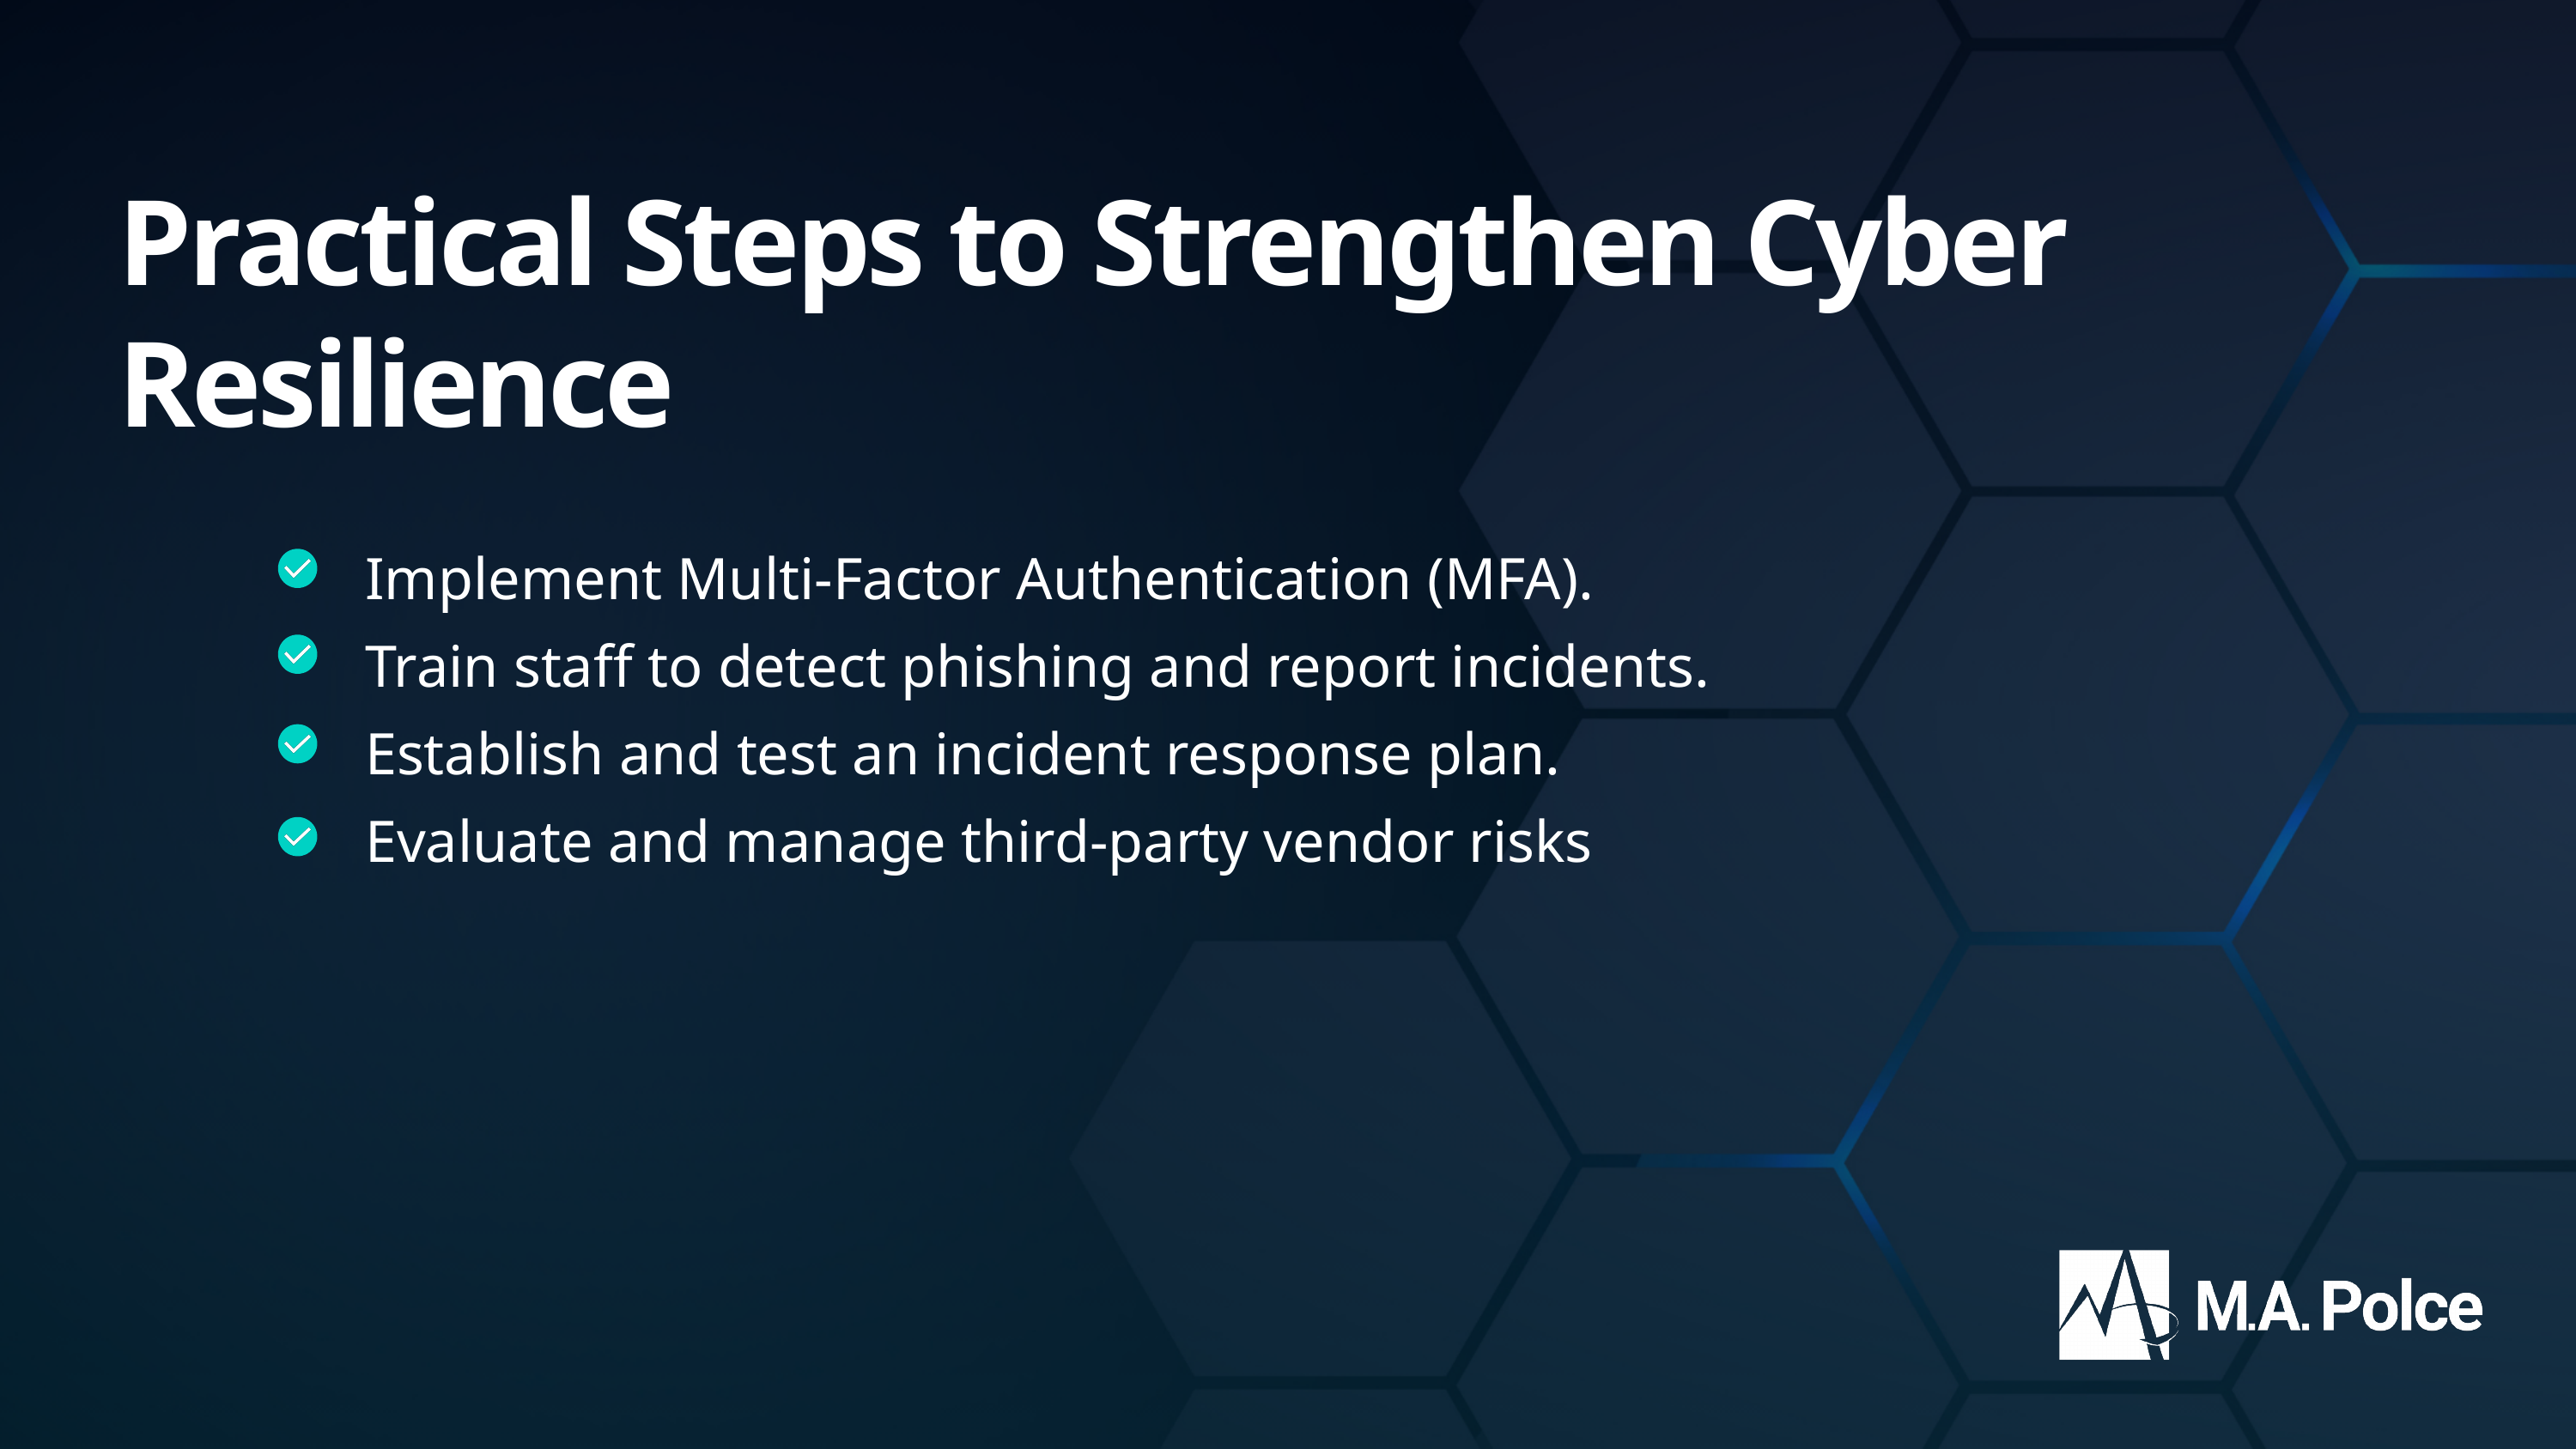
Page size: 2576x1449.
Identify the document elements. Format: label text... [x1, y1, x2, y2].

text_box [277, 634, 318, 675]
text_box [277, 816, 318, 857]
text_box Practical Steps to Strengthen Cyber Resilience [118, 167, 2512, 451]
picture [0, 0, 2576, 1449]
text_box Implement Multi-Factor Authentication (MFA). Train staff to detect phishing and report incidents. Establish and test an incident response plan. Evaluate and manage third-party vendor risks [365, 523, 2462, 874]
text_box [277, 724, 318, 764]
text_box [277, 549, 318, 589]
